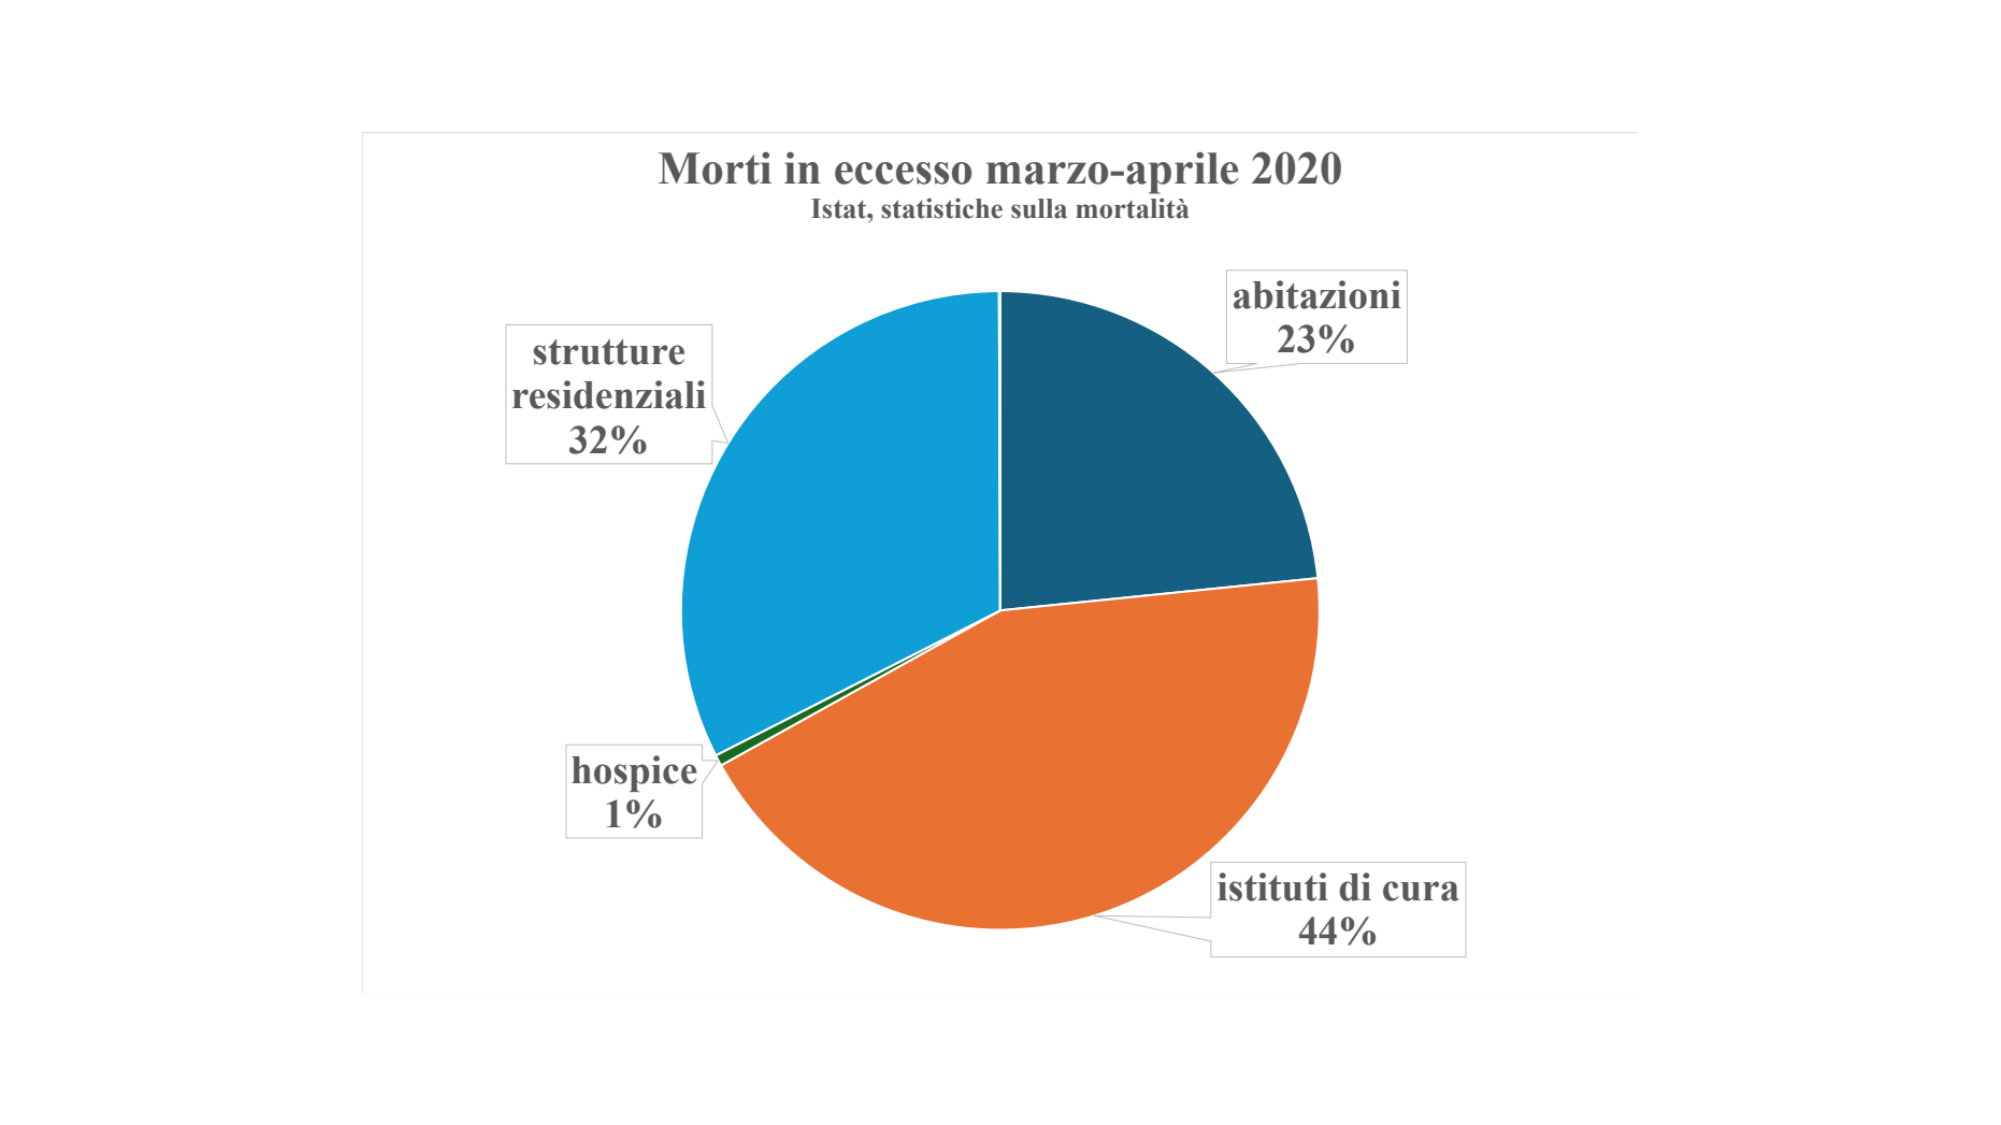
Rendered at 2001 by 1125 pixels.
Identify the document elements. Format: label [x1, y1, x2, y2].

picture [361, 131, 1638, 994]
